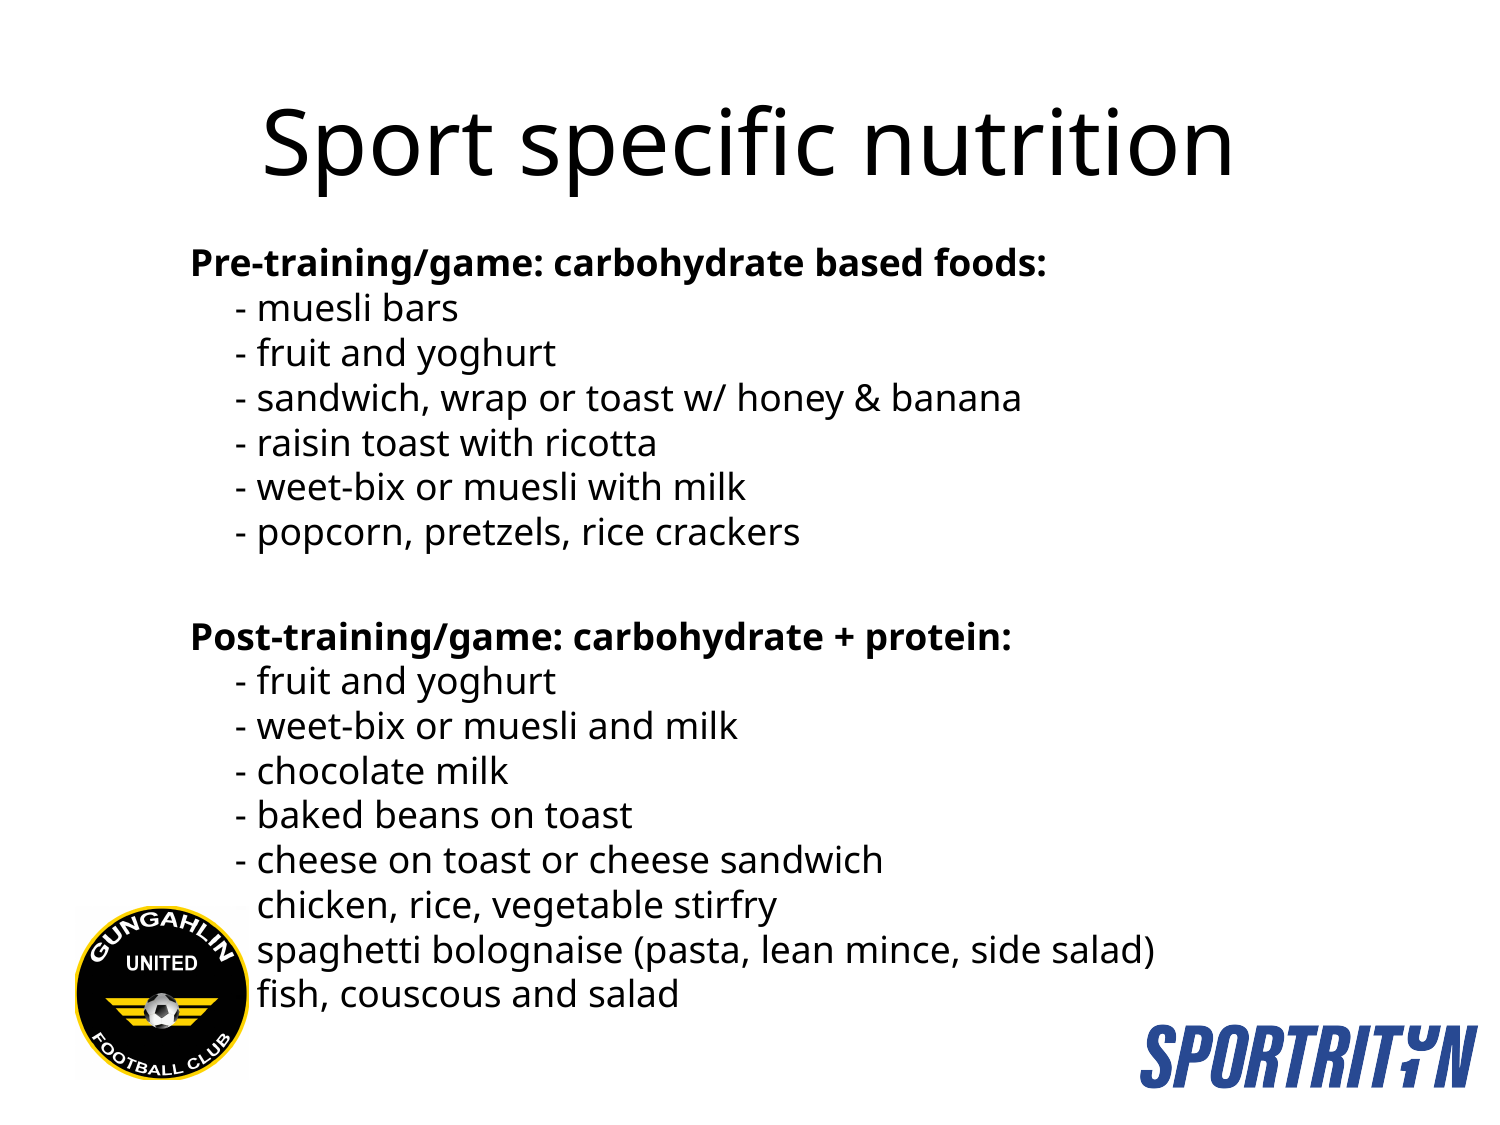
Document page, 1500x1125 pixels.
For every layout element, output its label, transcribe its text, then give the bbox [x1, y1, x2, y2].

list Pre-training/game: carbohydrate based foods: - muesli bars - fruit and yoghurt - sandwich, wrap or toast w/ honey & banana - raisin toast with ricotta - weet-bix or muesli with milk - popcorn, pretzels, rice crackers Post-training/game: carbohydrate + protein: - fruit and yoghurt - weet-bix or muesli and milk - chocolate milk - baked beans on toast - cheese on toast or cheese sandwich - chicken, rice, vegetable stirfry - spaghetti bolognaise (pasta, lean mince, side salad) - fish, couscous and salad [174, 232, 1500, 1025]
picture [1140, 1023, 1479, 1090]
title Sport specific nutrition [75, 45, 1425, 233]
picture [74, 906, 249, 1081]
